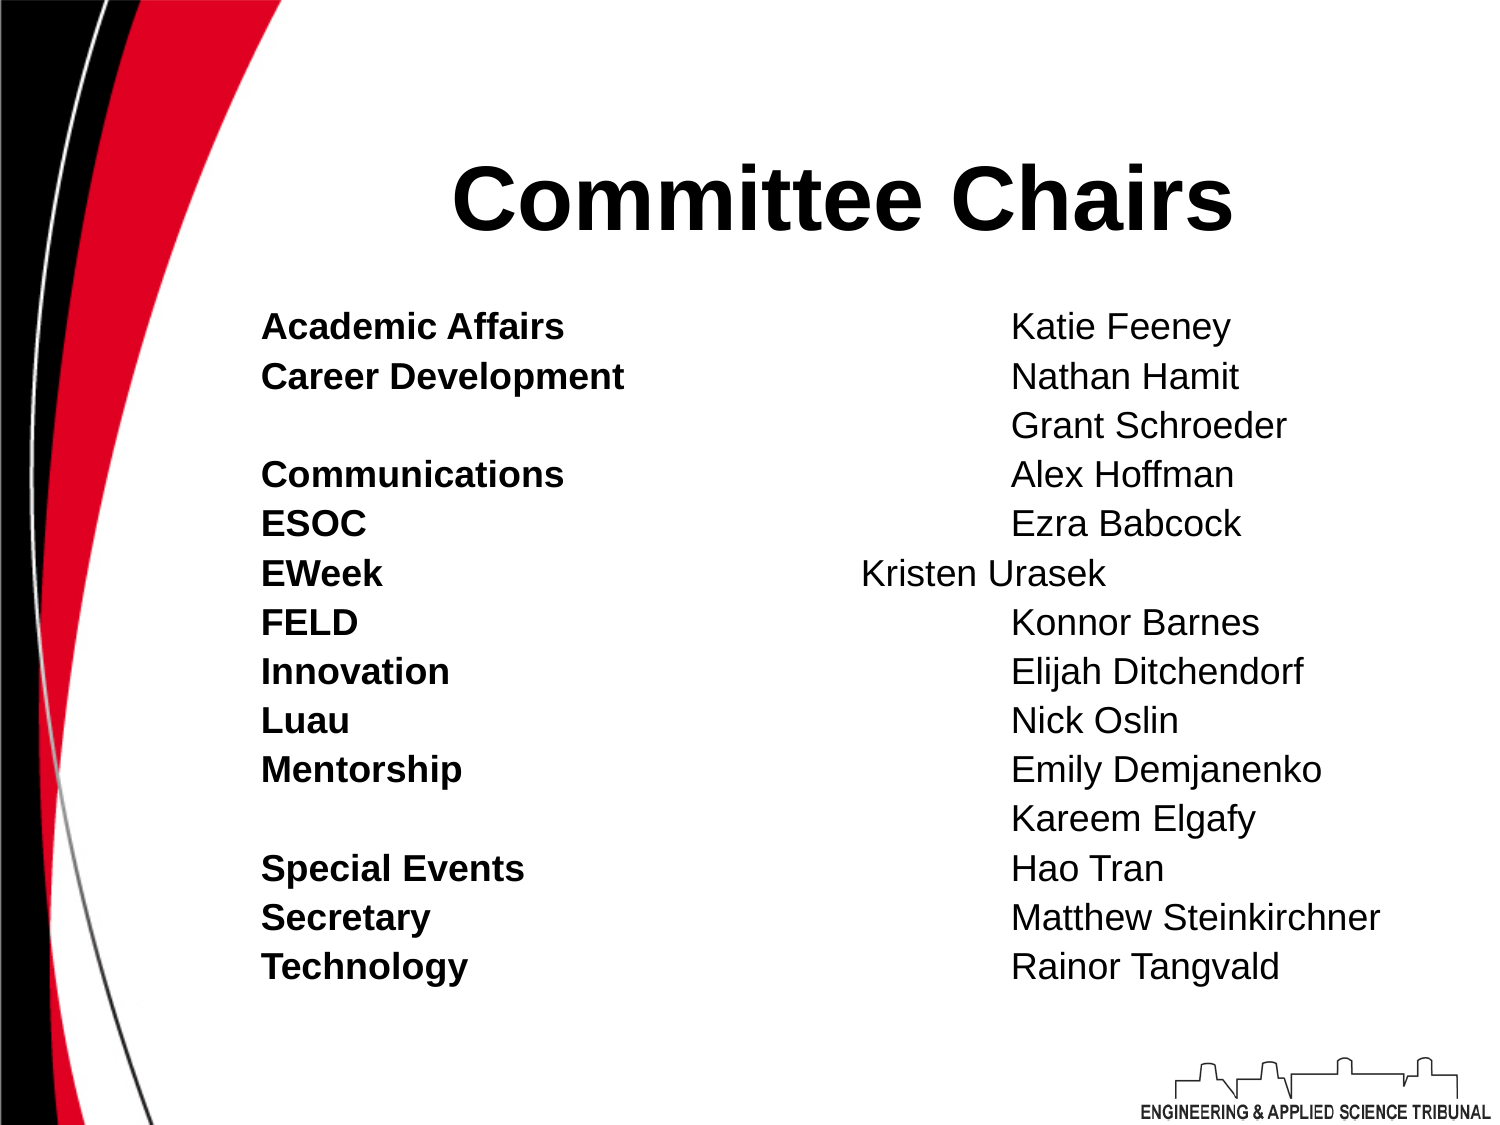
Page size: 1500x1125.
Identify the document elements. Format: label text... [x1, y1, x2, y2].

picture [1137, 1057, 1495, 1121]
title Committee Chairs [212, 100, 1475, 287]
picture [0, 0, 422, 1125]
list Academic Affairs Katie Feeney Career Development Nathan Hamit Grant Schroeder Communications Alex Hoffman ESOC Ezra Babcock EWeek Kristen Urasek FELD Konnor Barnes Innovation Elijah Ditchendorf Luau Nick Oslin Mentorship Emily Demjanenko Kareem Elgafy Special Events Hao Tran Secretary Matthew Steinkirchner Technology Rainor Tangvald [212, 287, 1475, 871]
